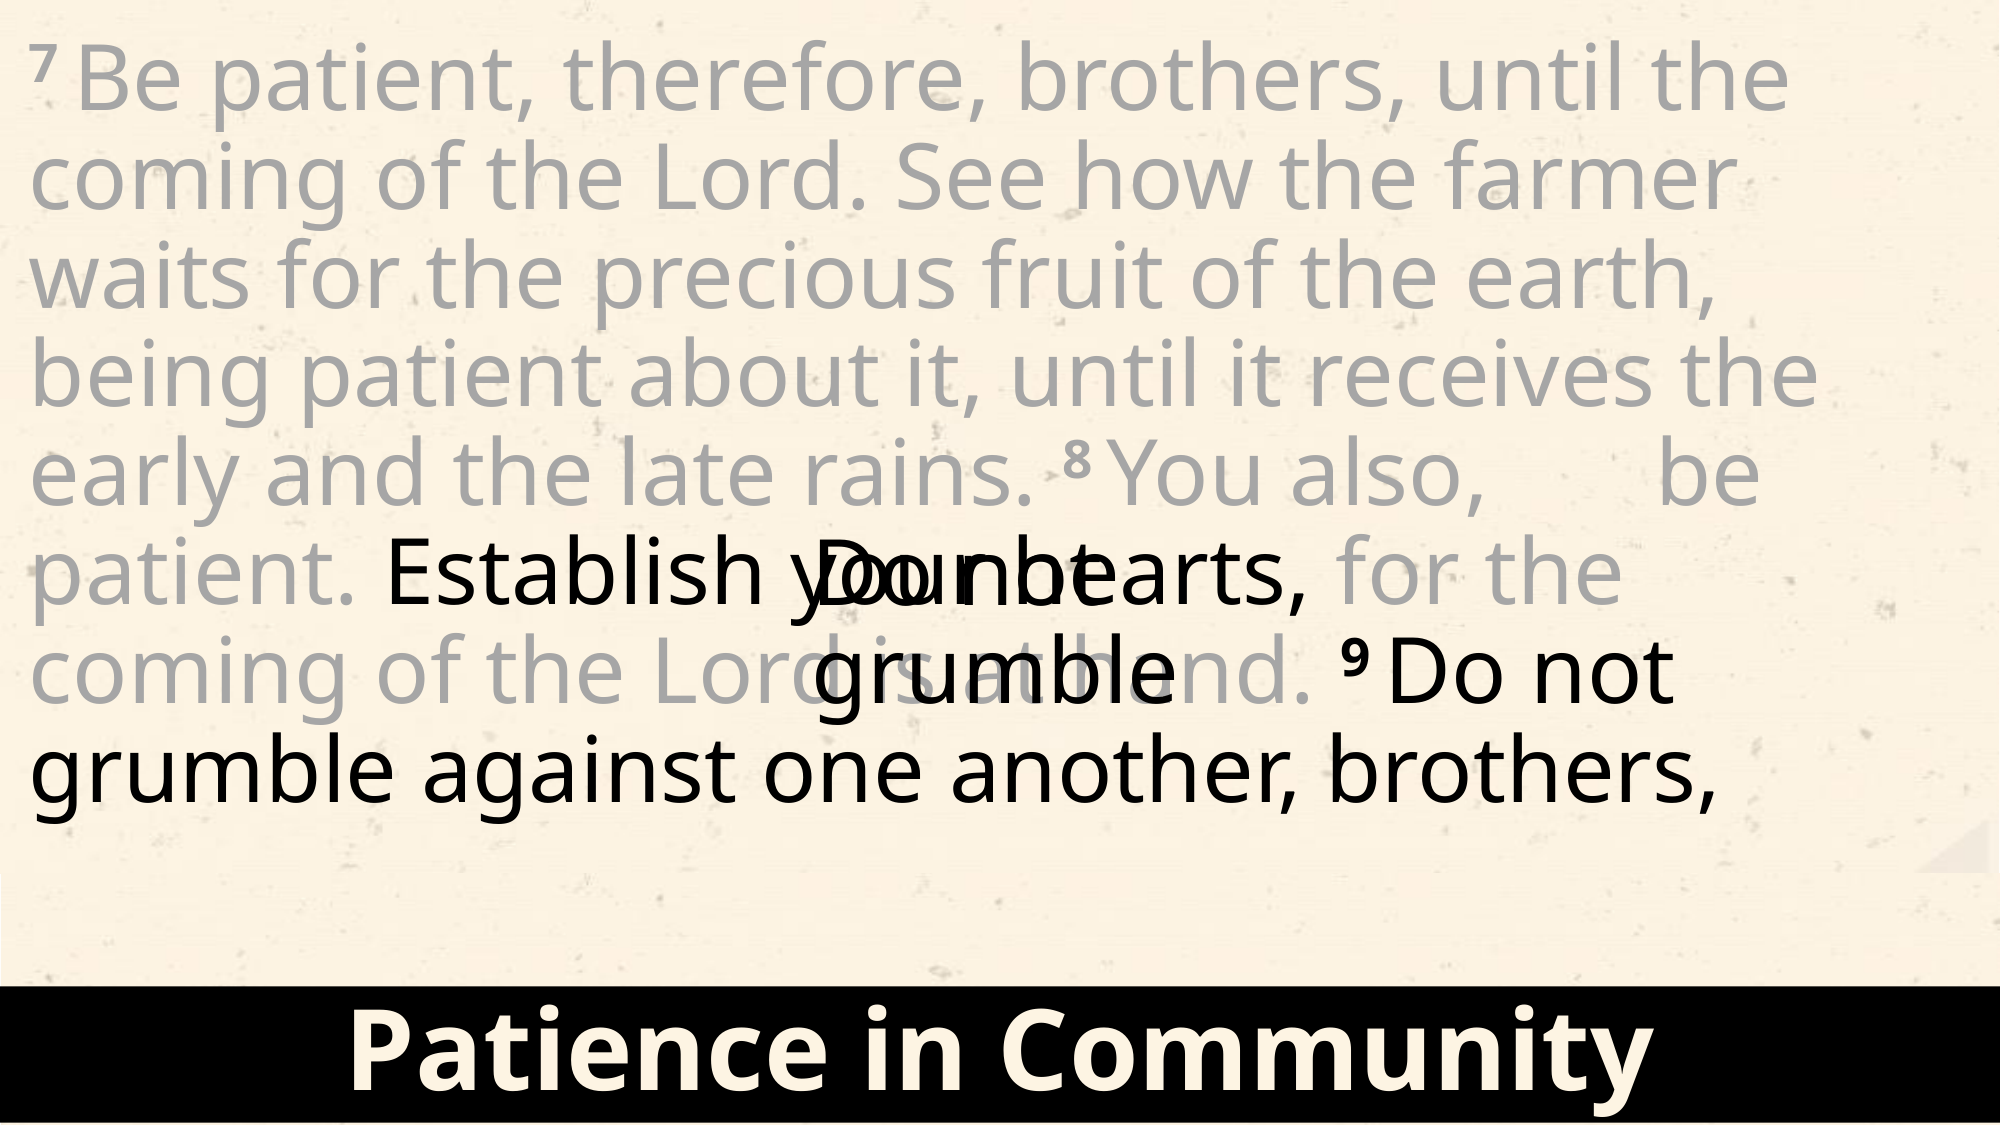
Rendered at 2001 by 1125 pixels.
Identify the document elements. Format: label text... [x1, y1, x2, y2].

text_box Do not grumble [796, 518, 1430, 731]
text_box Patience in Community [0, 986, 2000, 1123]
picture [0, 0, 2000, 986]
text_box 7 Be patient, therefore, brothers, until the coming of the Lord. See how the farmer waits for the precious fruit of the earth, being patient about it, until it receives the early and the late rains. 8 You also, be patient. Establish your hearts, for the coming of the Lord is at hand. 9 Do not grumble against one another, brothers, [14, 23, 1984, 830]
